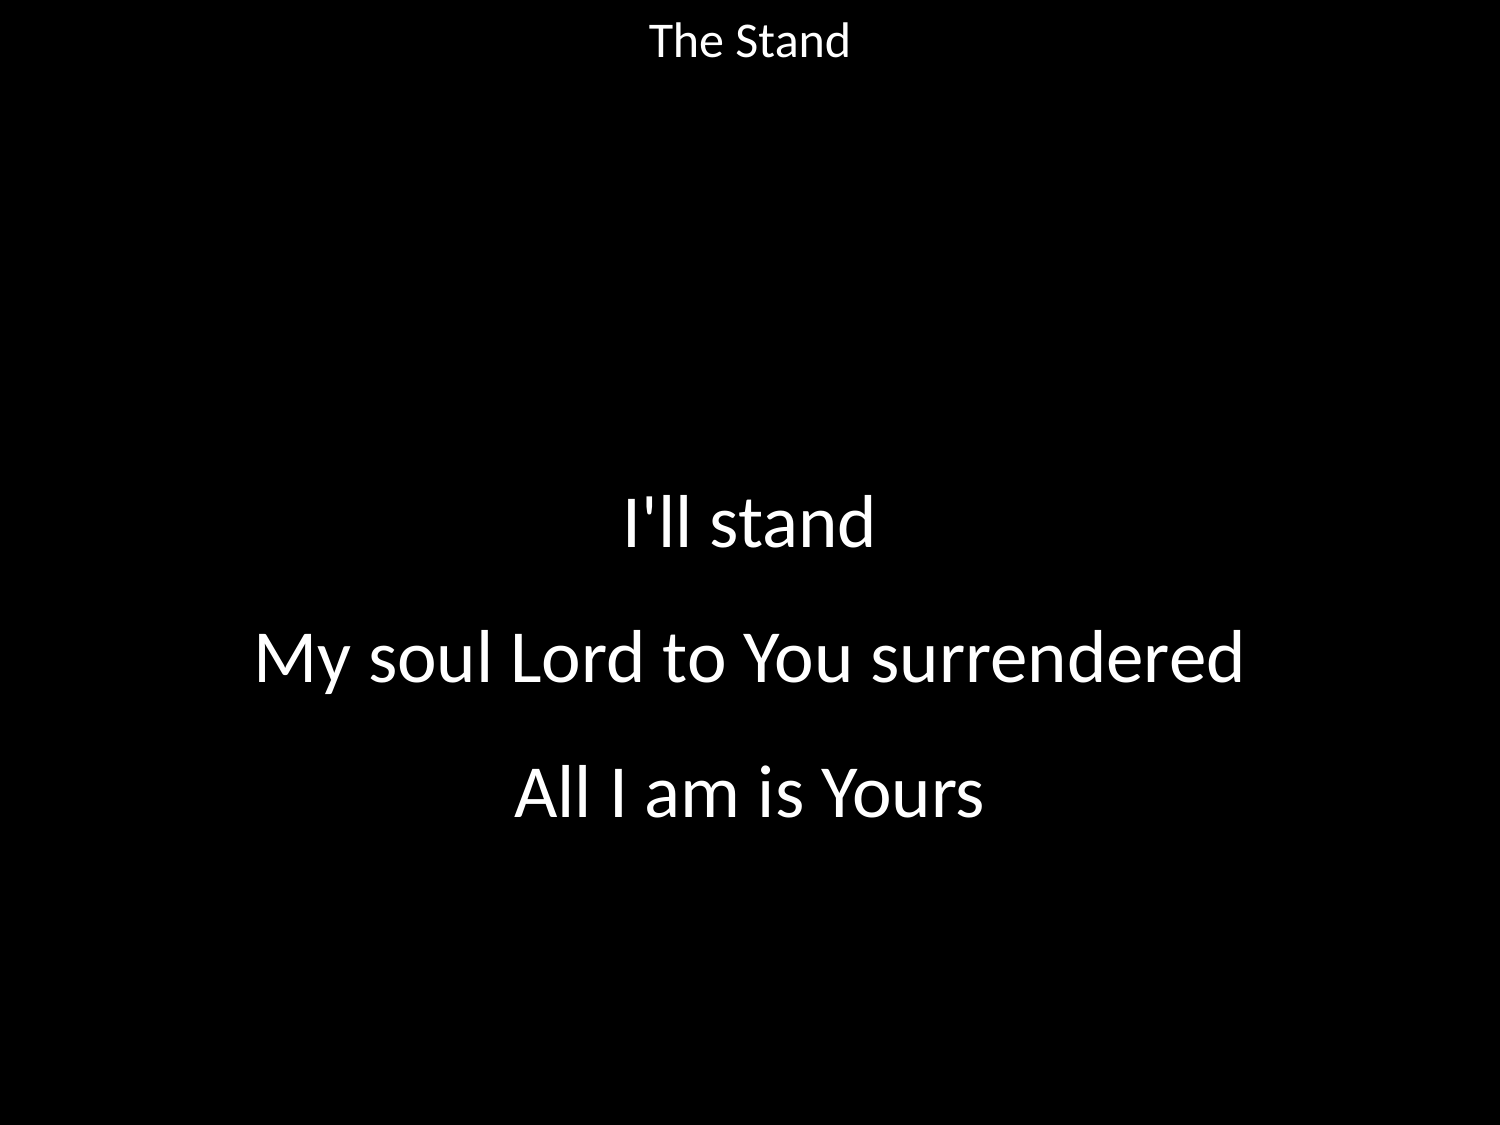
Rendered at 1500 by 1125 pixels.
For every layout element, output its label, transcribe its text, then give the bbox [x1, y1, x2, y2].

list The Stand [0, 0, 1500, 75]
list I'll stand My soul Lord to You surrendered All I am is Yours [0, 149, 1500, 1110]
